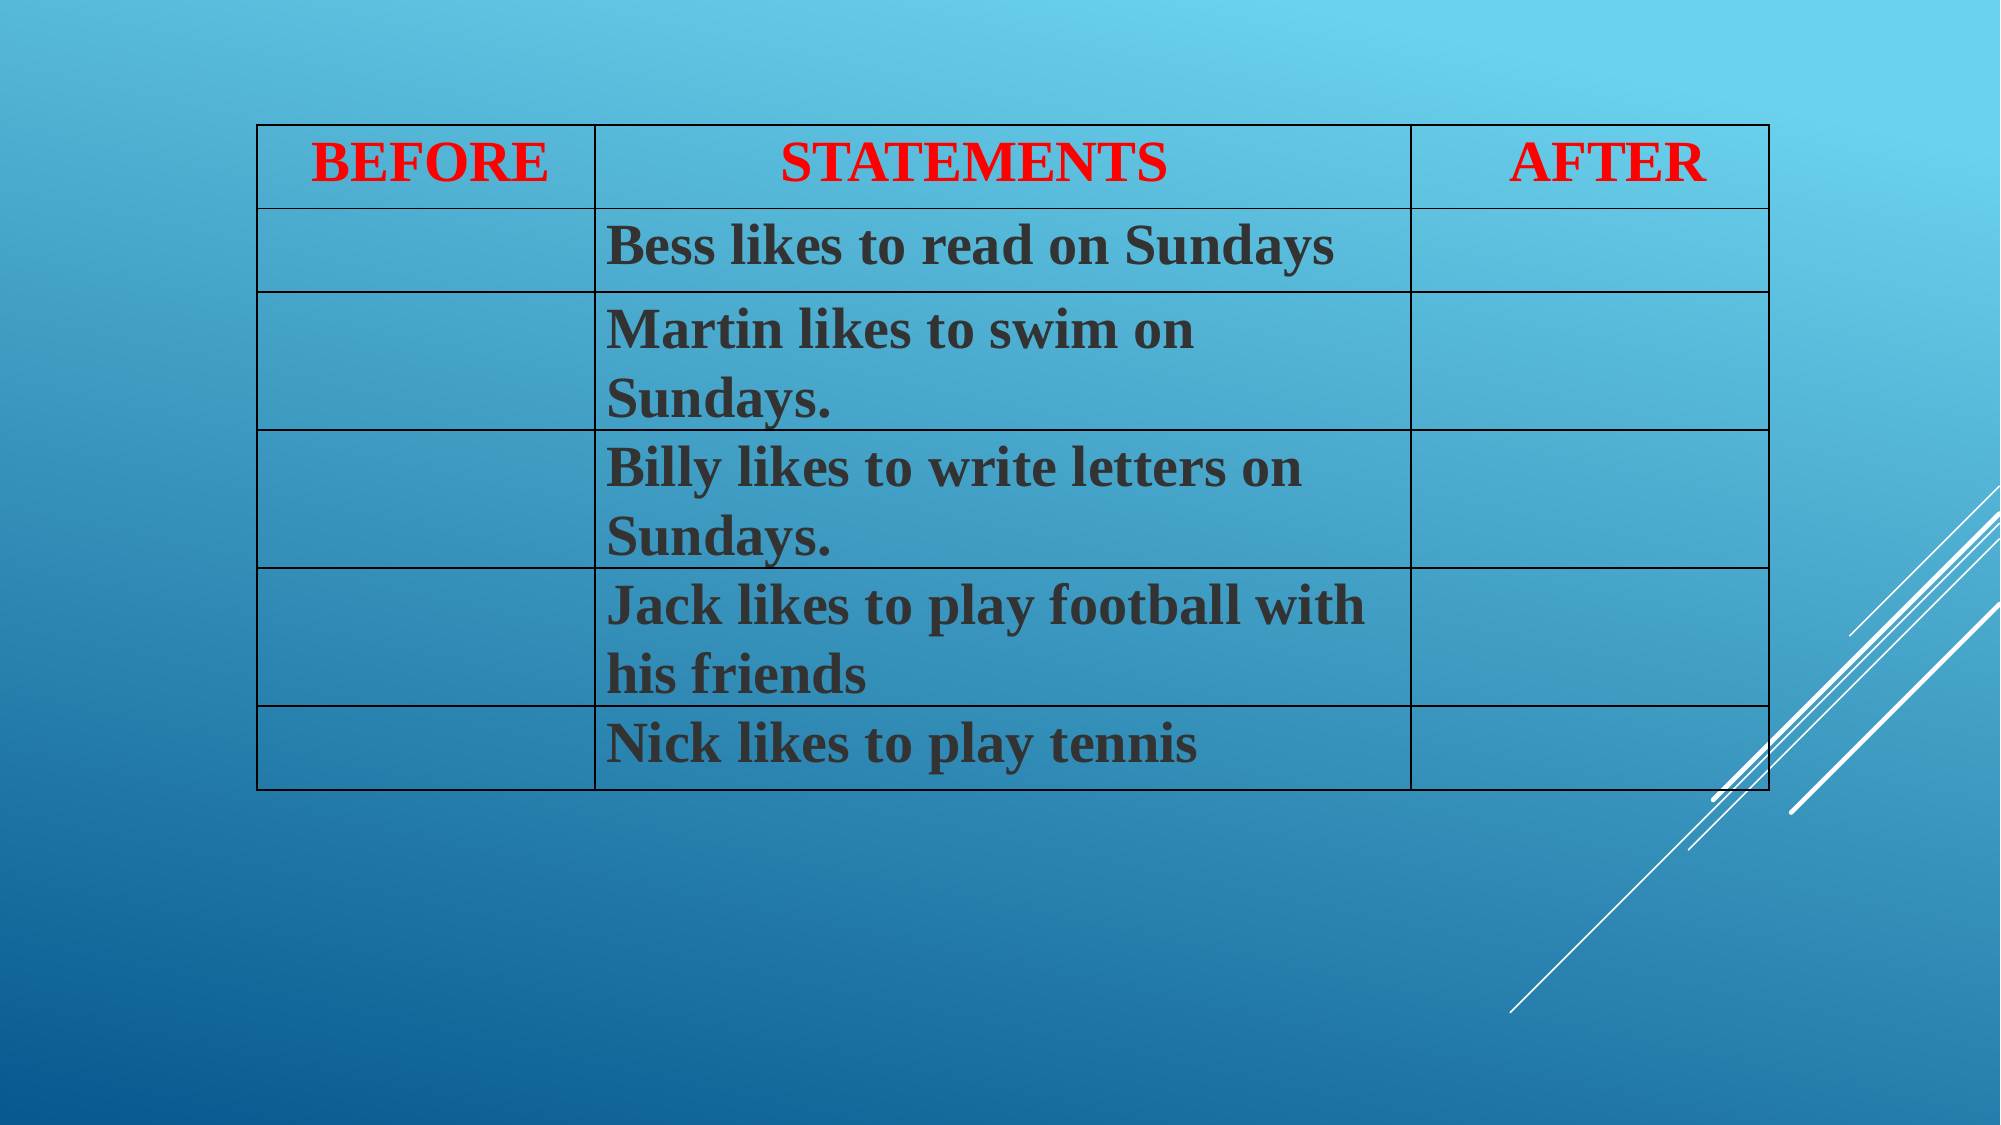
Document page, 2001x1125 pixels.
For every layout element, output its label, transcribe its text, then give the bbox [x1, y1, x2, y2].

table_cell [1412, 293, 1768, 429]
table_cell Martin likes to swim on Sundays. [596, 293, 1410, 429]
table_cell Bess likes to read on Sundays [596, 209, 1410, 291]
table_cell [258, 209, 594, 291]
table_cell Billy likes to write letters on Sundays. [596, 431, 1410, 567]
table_cell [258, 431, 594, 567]
table_cell [258, 293, 594, 429]
table_cell [258, 569, 594, 705]
table_cell [1412, 431, 1768, 567]
table_header BEFORE [258, 126, 594, 208]
table_cell [258, 707, 594, 789]
table_cell [1412, 707, 1768, 789]
table_cell [1412, 569, 1768, 705]
table_header STATEMENTS [596, 126, 1410, 208]
table_cell Jack likes to play football with his friends [596, 569, 1410, 705]
table_cell Nick likes to play tennis [596, 707, 1410, 789]
table_cell [1412, 209, 1768, 291]
table_header AFTER [1412, 126, 1768, 208]
